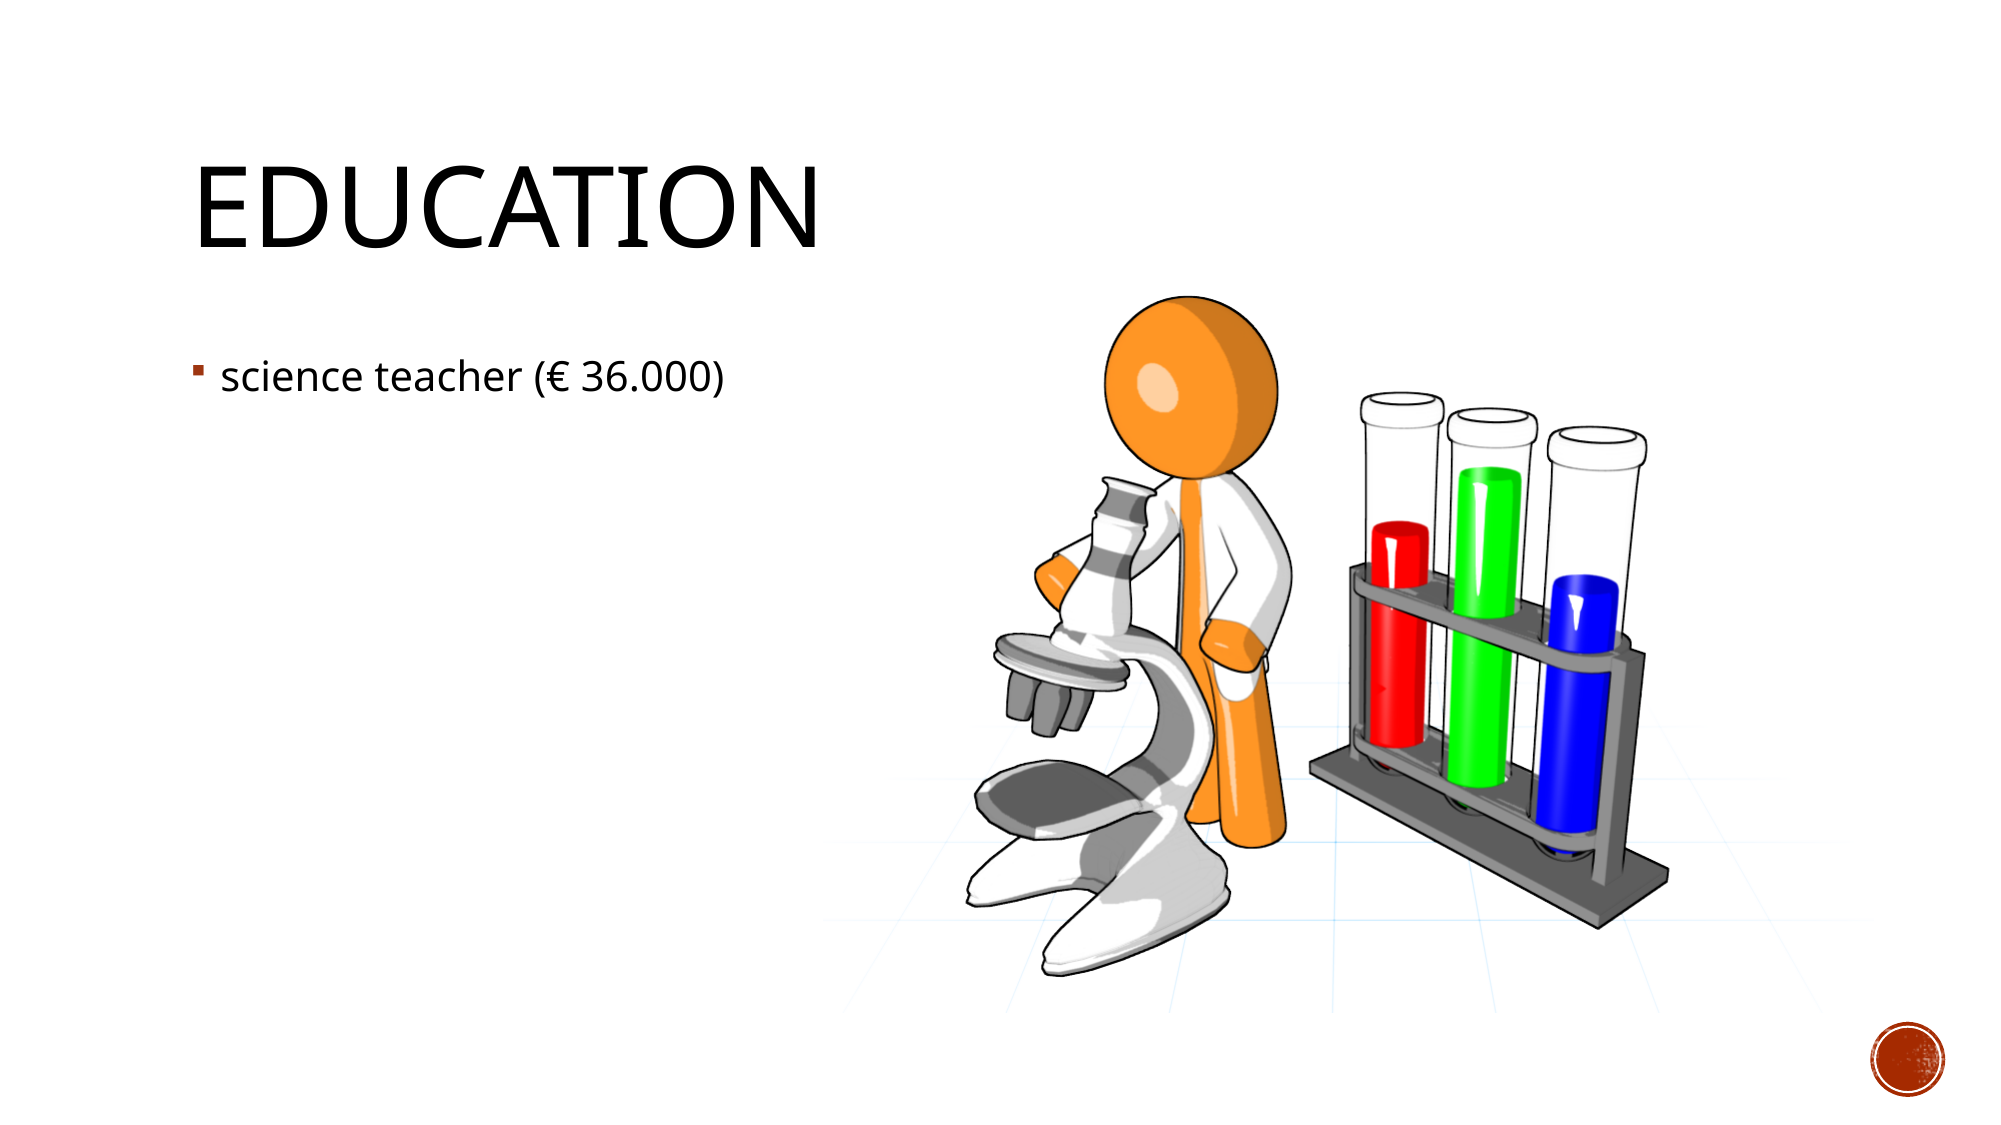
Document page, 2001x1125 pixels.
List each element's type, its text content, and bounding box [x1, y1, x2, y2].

picture [823, 262, 1874, 1013]
list science teacher (€ 36.000) [175, 348, 823, 1013]
title education [175, 79, 1826, 344]
